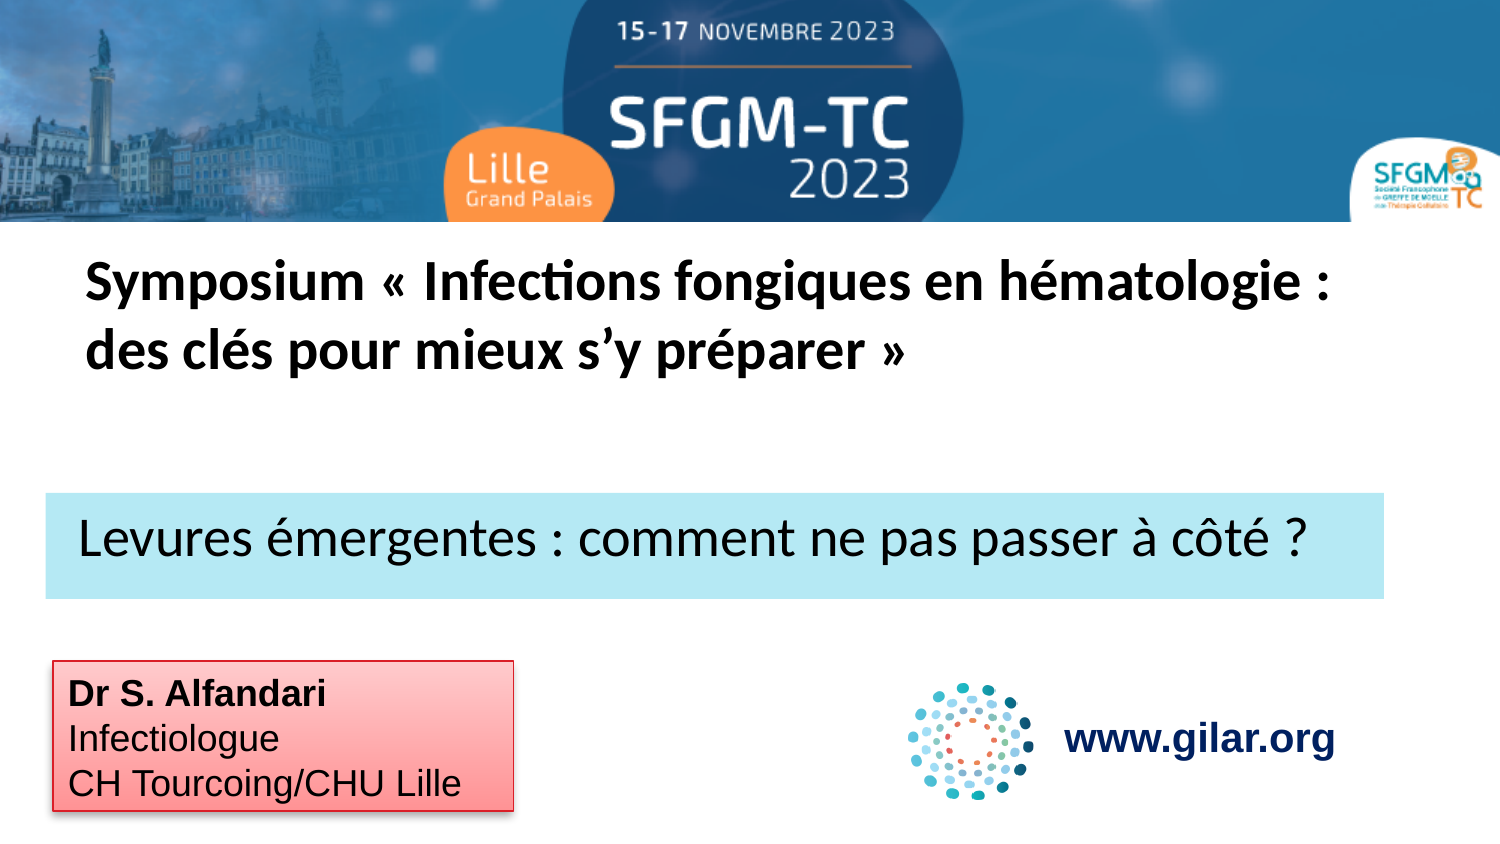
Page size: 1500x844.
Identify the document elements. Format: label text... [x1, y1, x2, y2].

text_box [908, 682, 1445, 813]
list Levures émergentes : comment ne pas passer à côté ? [45, 492, 1385, 600]
text_box Symposium « Infections fongiques en hématologie : des clés pour mieux s’y préparer » [53, 234, 1384, 389]
picture [0, 0, 1500, 222]
text_box Dr S. Alfandari Infectiologue CH Tourcoing/CHU Lille [52, 660, 514, 812]
